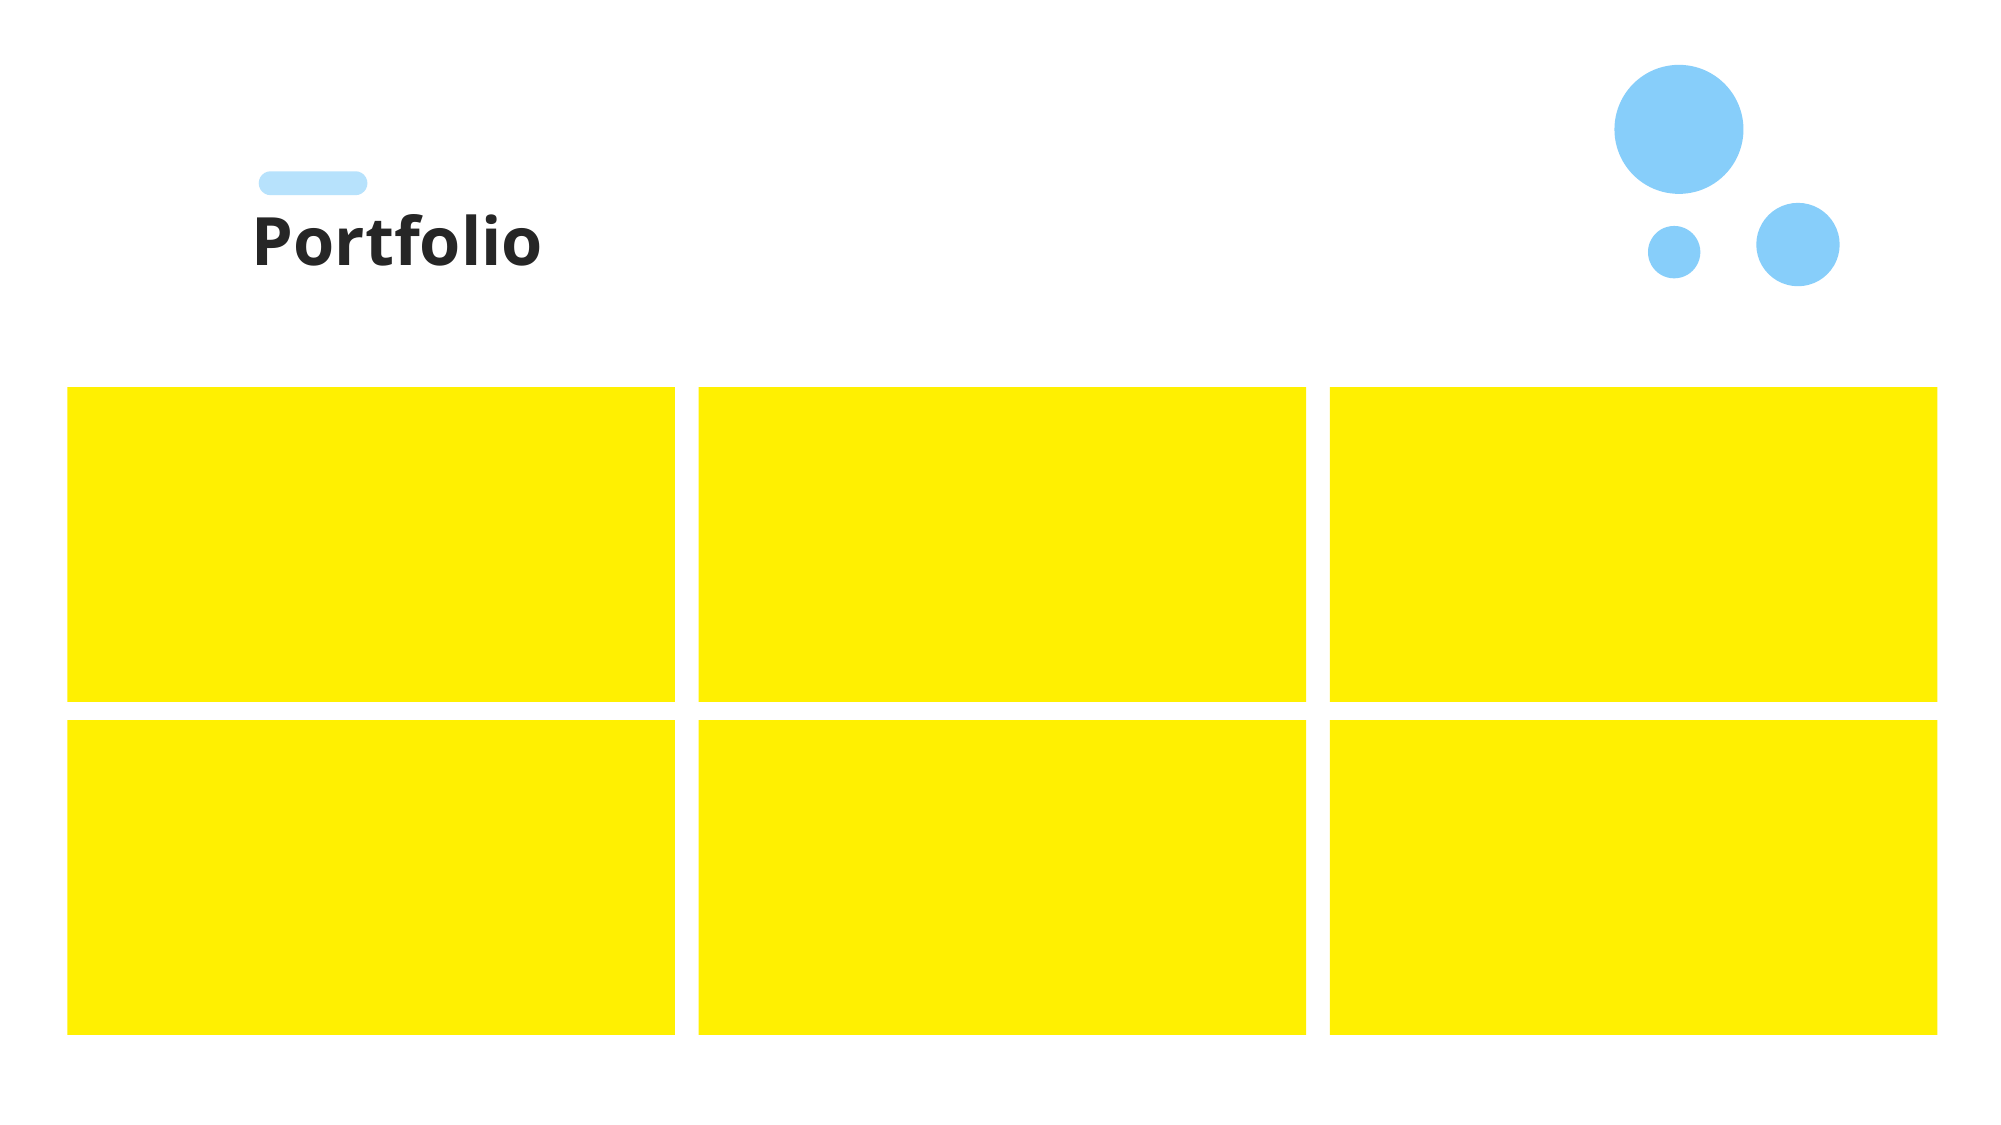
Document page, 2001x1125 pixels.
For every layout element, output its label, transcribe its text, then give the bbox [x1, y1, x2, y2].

text_box [257, 170, 369, 197]
text_box Portfolio [236, 191, 594, 286]
picture [698, 719, 1307, 1035]
picture [67, 719, 675, 1035]
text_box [1616, 62, 1838, 289]
picture [1329, 387, 1938, 702]
picture [67, 387, 675, 702]
picture [698, 387, 1307, 702]
picture [1329, 719, 1938, 1035]
